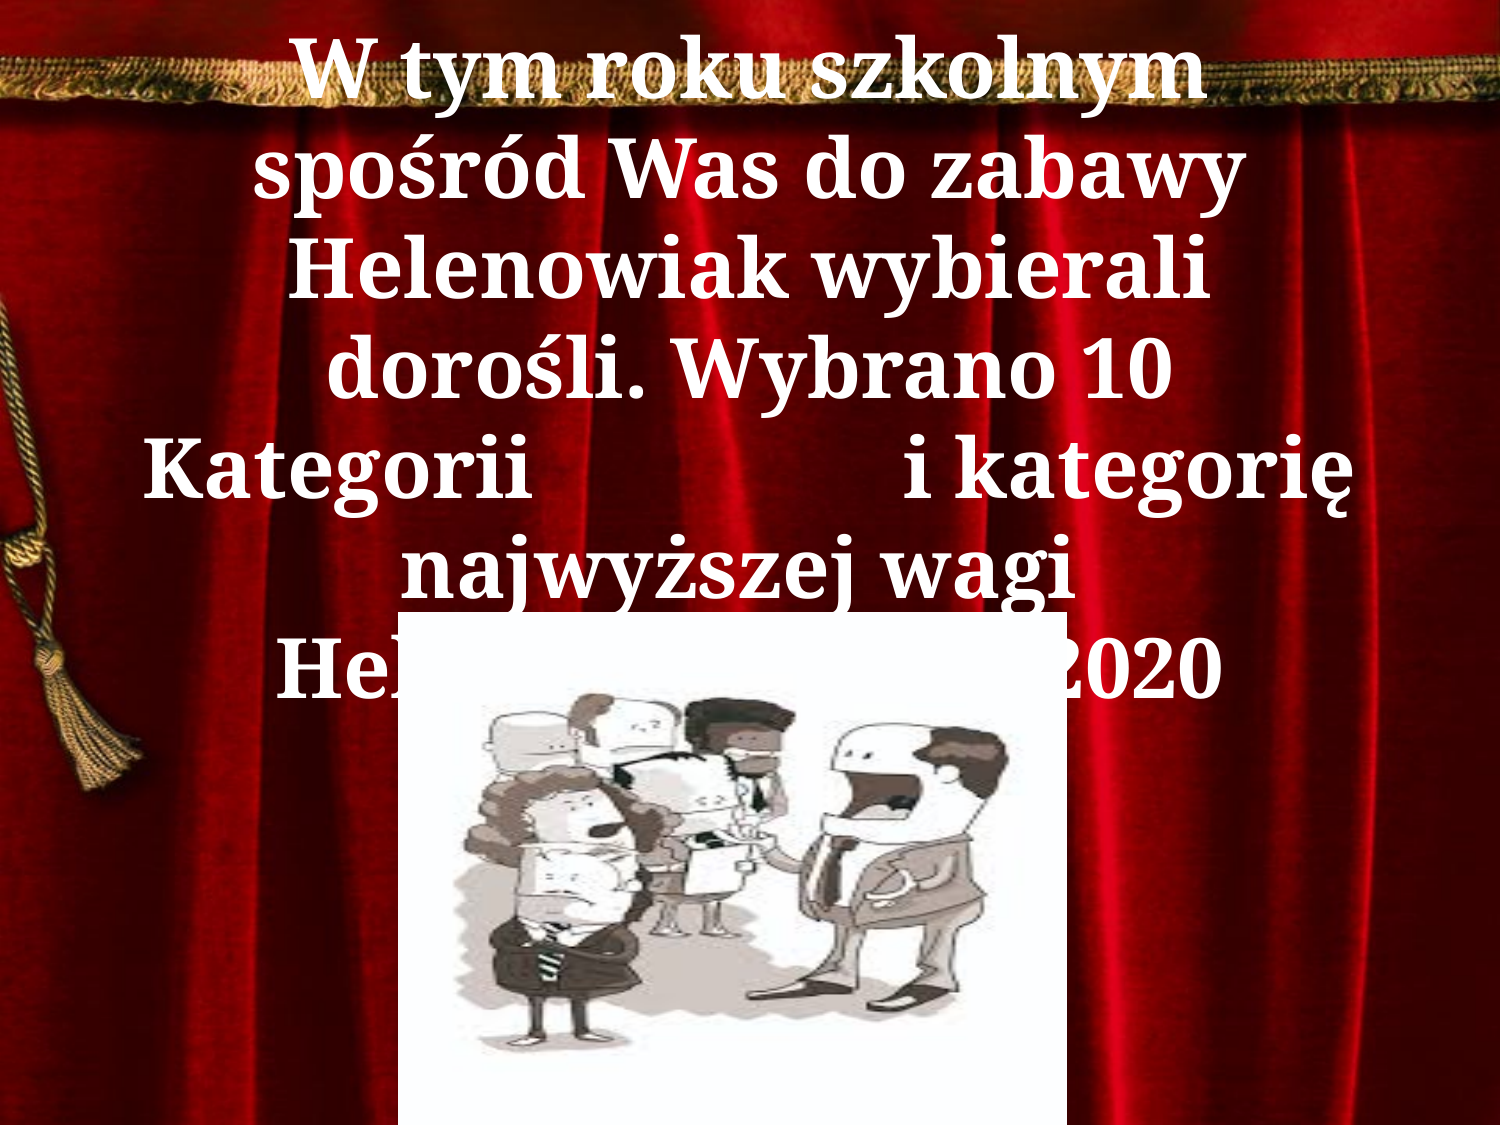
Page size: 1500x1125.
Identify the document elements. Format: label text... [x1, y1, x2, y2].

picture [0, 0, 1500, 1125]
title W tym roku szkolnym spośród Was do zabawy Helenowiak wybierali dorośli. Wybrano 10 Kategorii i kategorię najwyższej wagi Helenowiak Roku 2020 [112, 140, 1388, 591]
